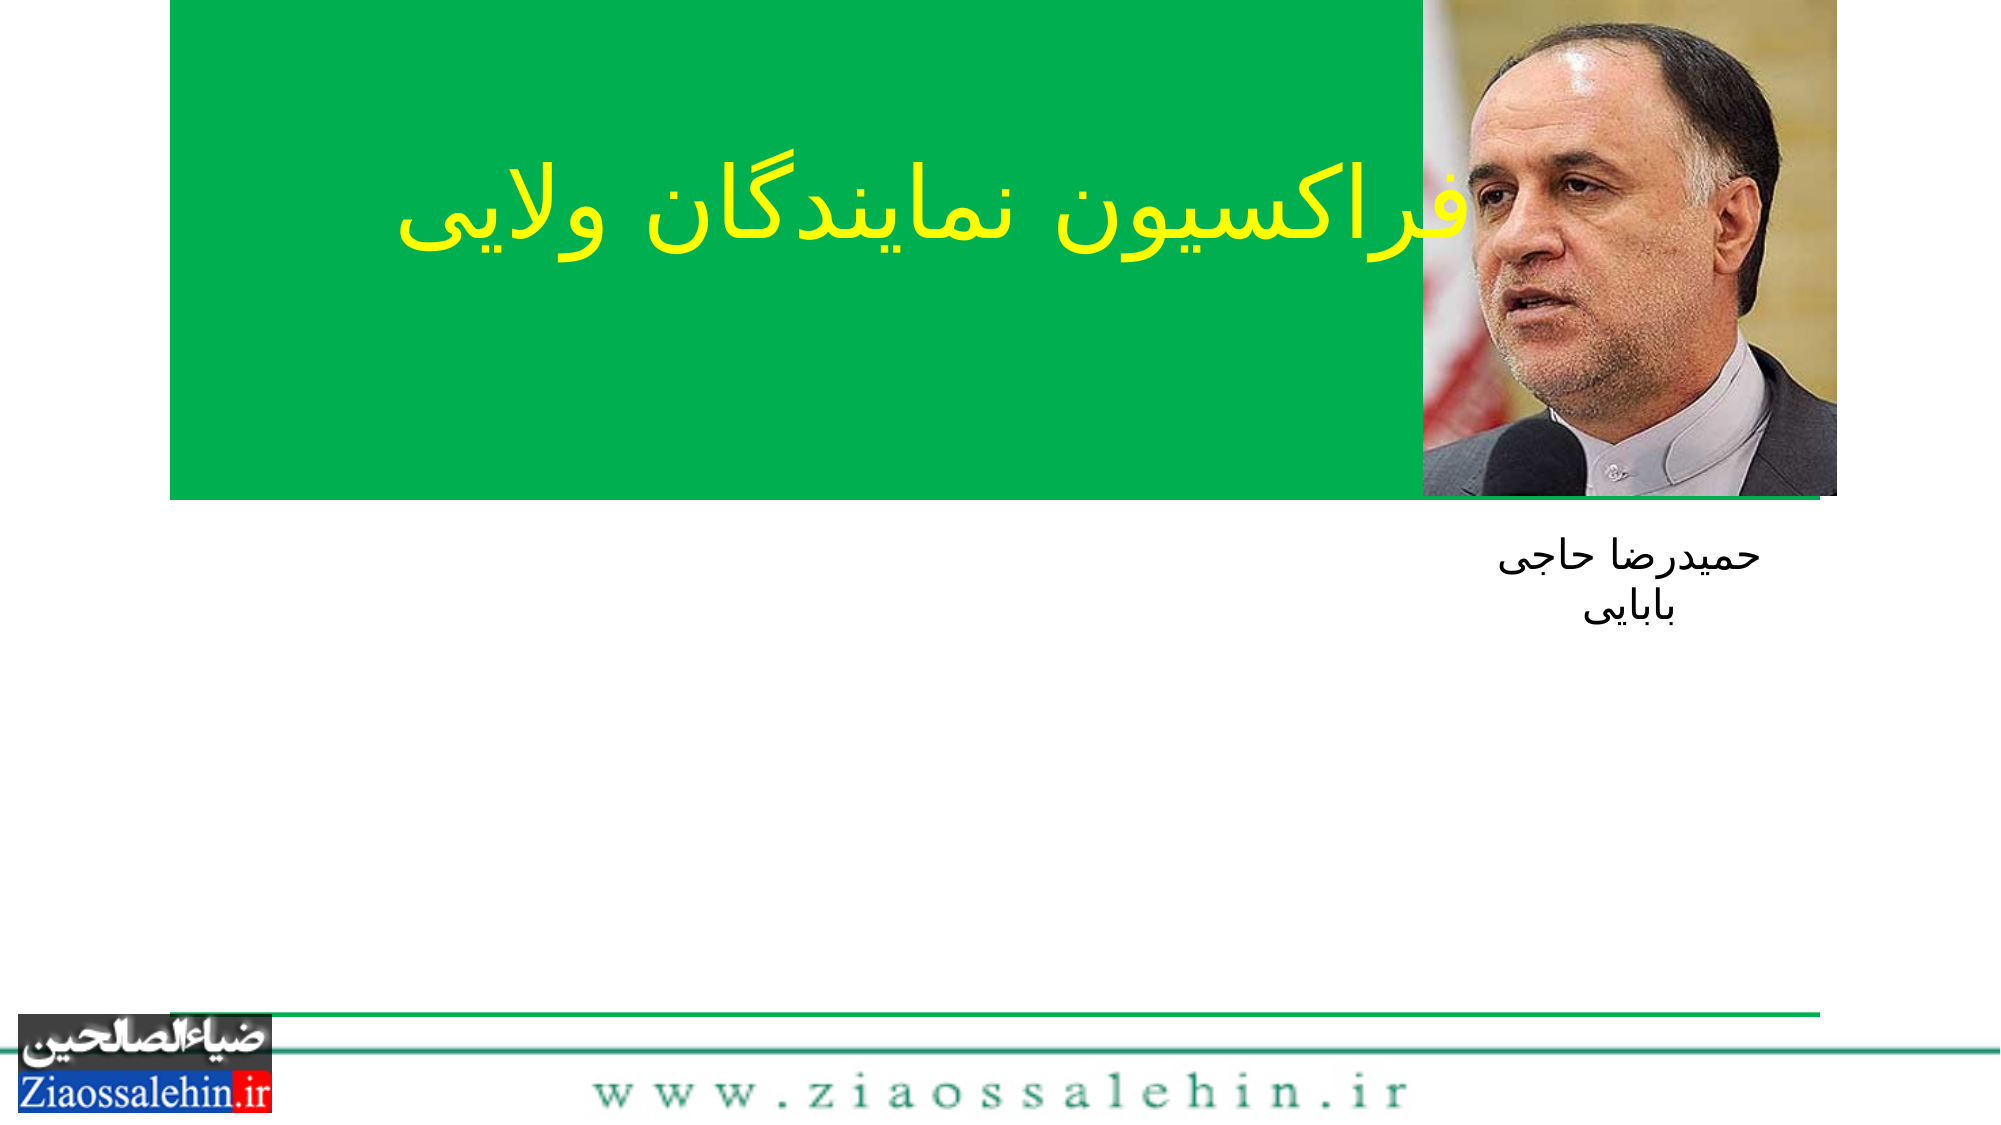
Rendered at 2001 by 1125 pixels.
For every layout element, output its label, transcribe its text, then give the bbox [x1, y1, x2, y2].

text_box حمیدرضا حاجی بابایی [1470, 520, 1789, 636]
picture [0, 0, 2001, 1125]
text_box فراکسیون نمایندگان ولایی [380, 144, 1417, 268]
